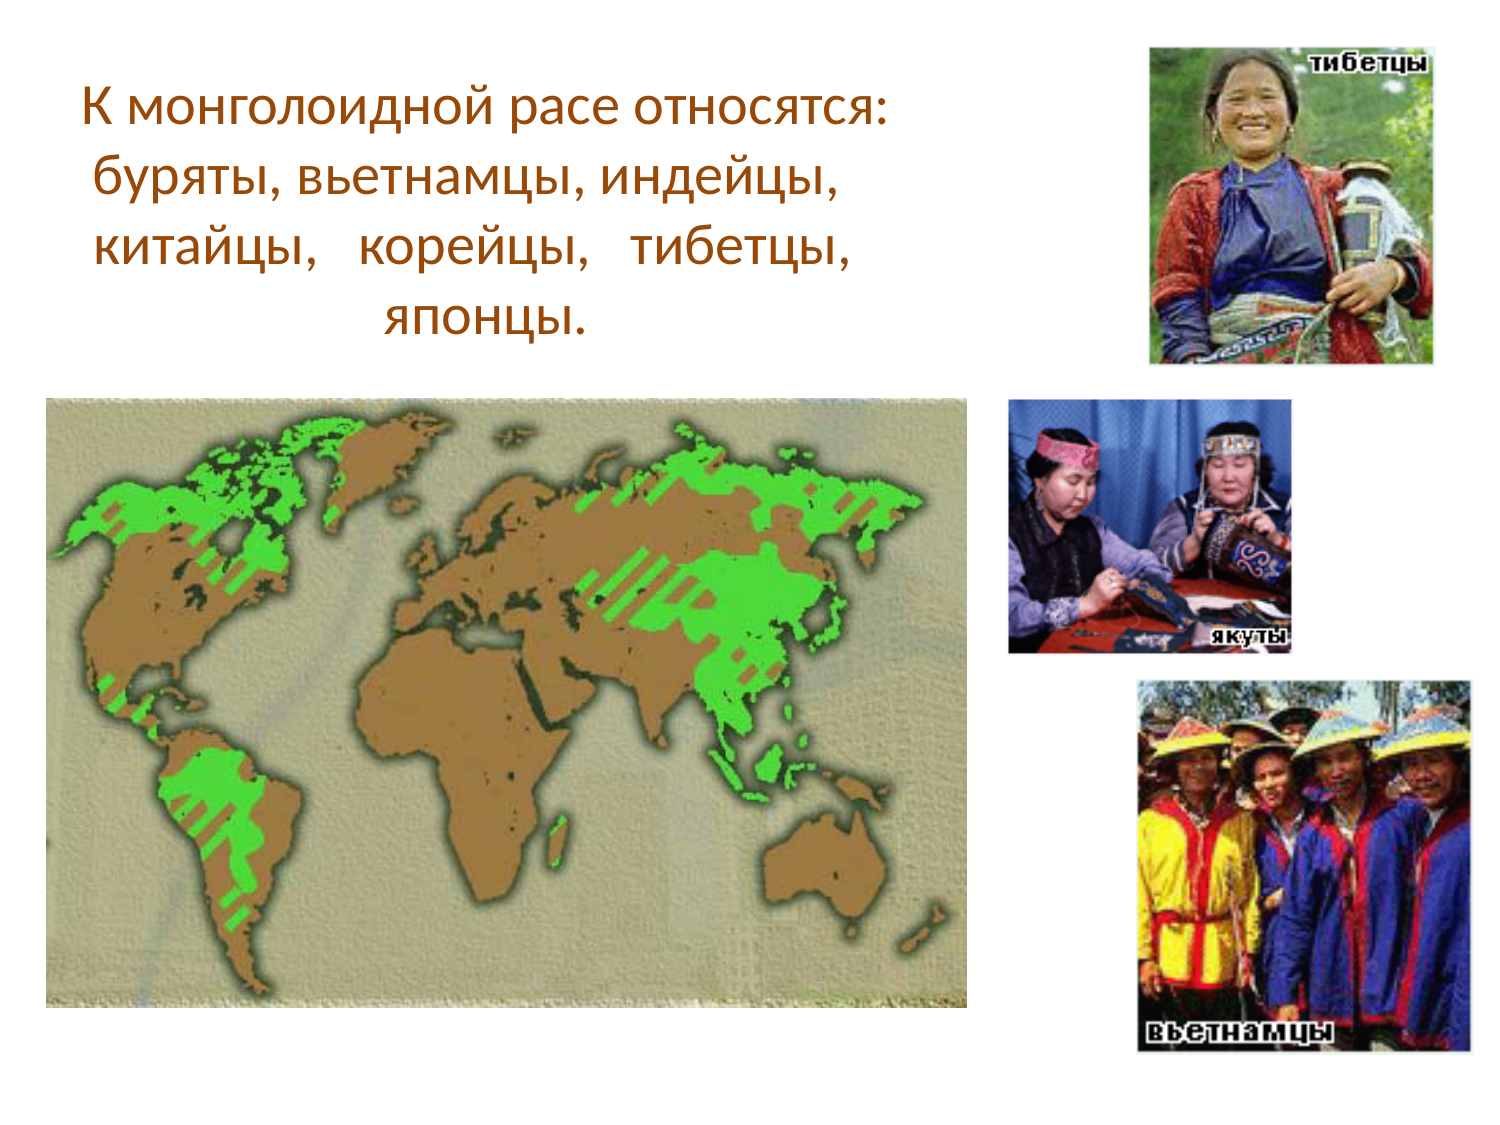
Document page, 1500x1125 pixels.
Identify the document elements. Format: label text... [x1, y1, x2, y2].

picture [1136, 679, 1474, 1055]
text_box К монголоидной расе относятся: буряты, вьетнамцы, индейцы, китайцы, корейцы, тибетцы, японцы. [35, 58, 938, 354]
picture [1148, 46, 1437, 367]
picture [46, 398, 967, 1009]
picture [1007, 398, 1294, 656]
